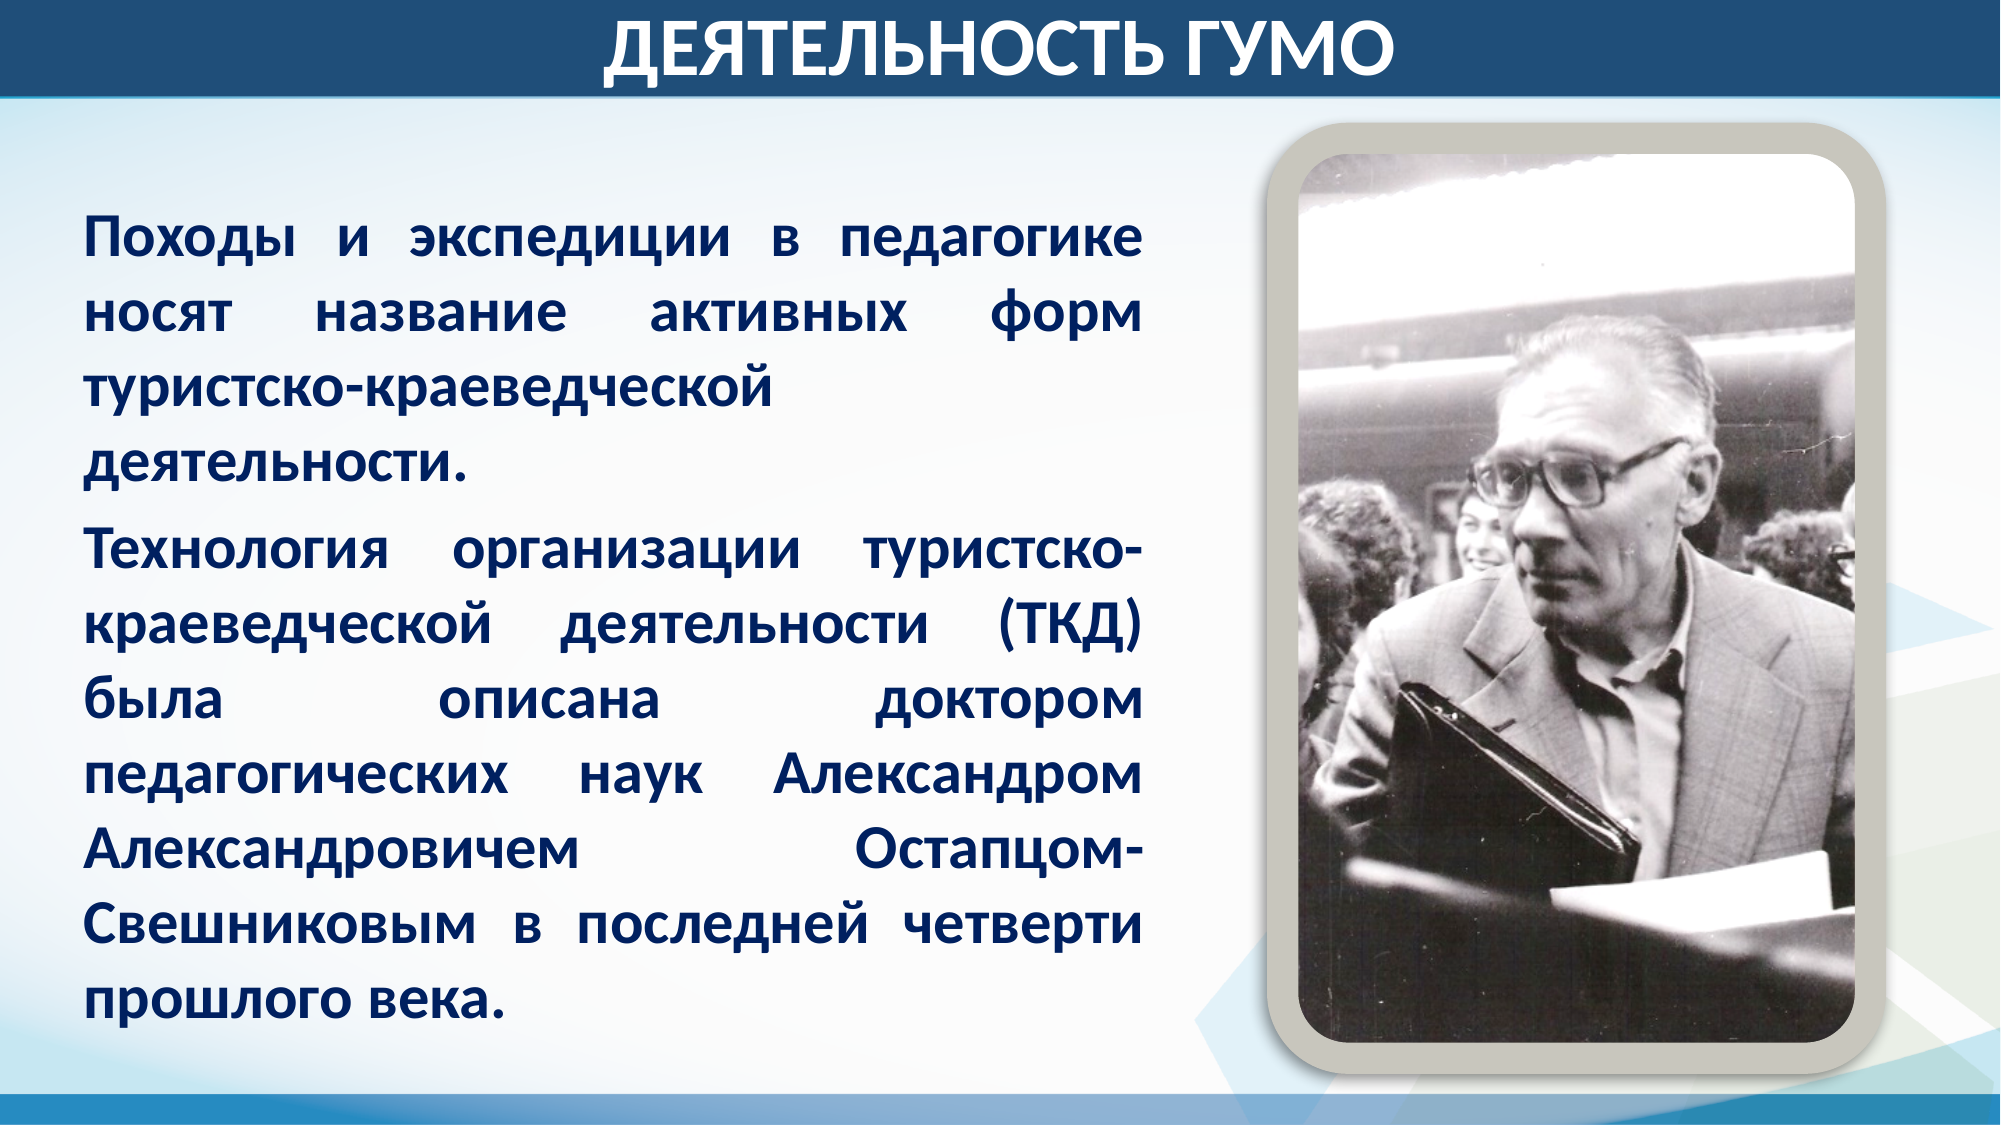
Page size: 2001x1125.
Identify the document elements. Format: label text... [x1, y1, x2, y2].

text_box ДЕЯТЕЛЬНОСТЬ ГУМО [0, 0, 2000, 97]
text_box Походы и экспедиции в педагогике носят название активных форм туристско-краеведческой деятельности. Технология организации туристско-краеведческой деятельности (ТКД) была описана доктором педагогических наук Александром Александровичем Остапцом-Свешниковым в последней четверти прошлого века. [68, 186, 1161, 1098]
picture [0, 0, 2001, 1125]
